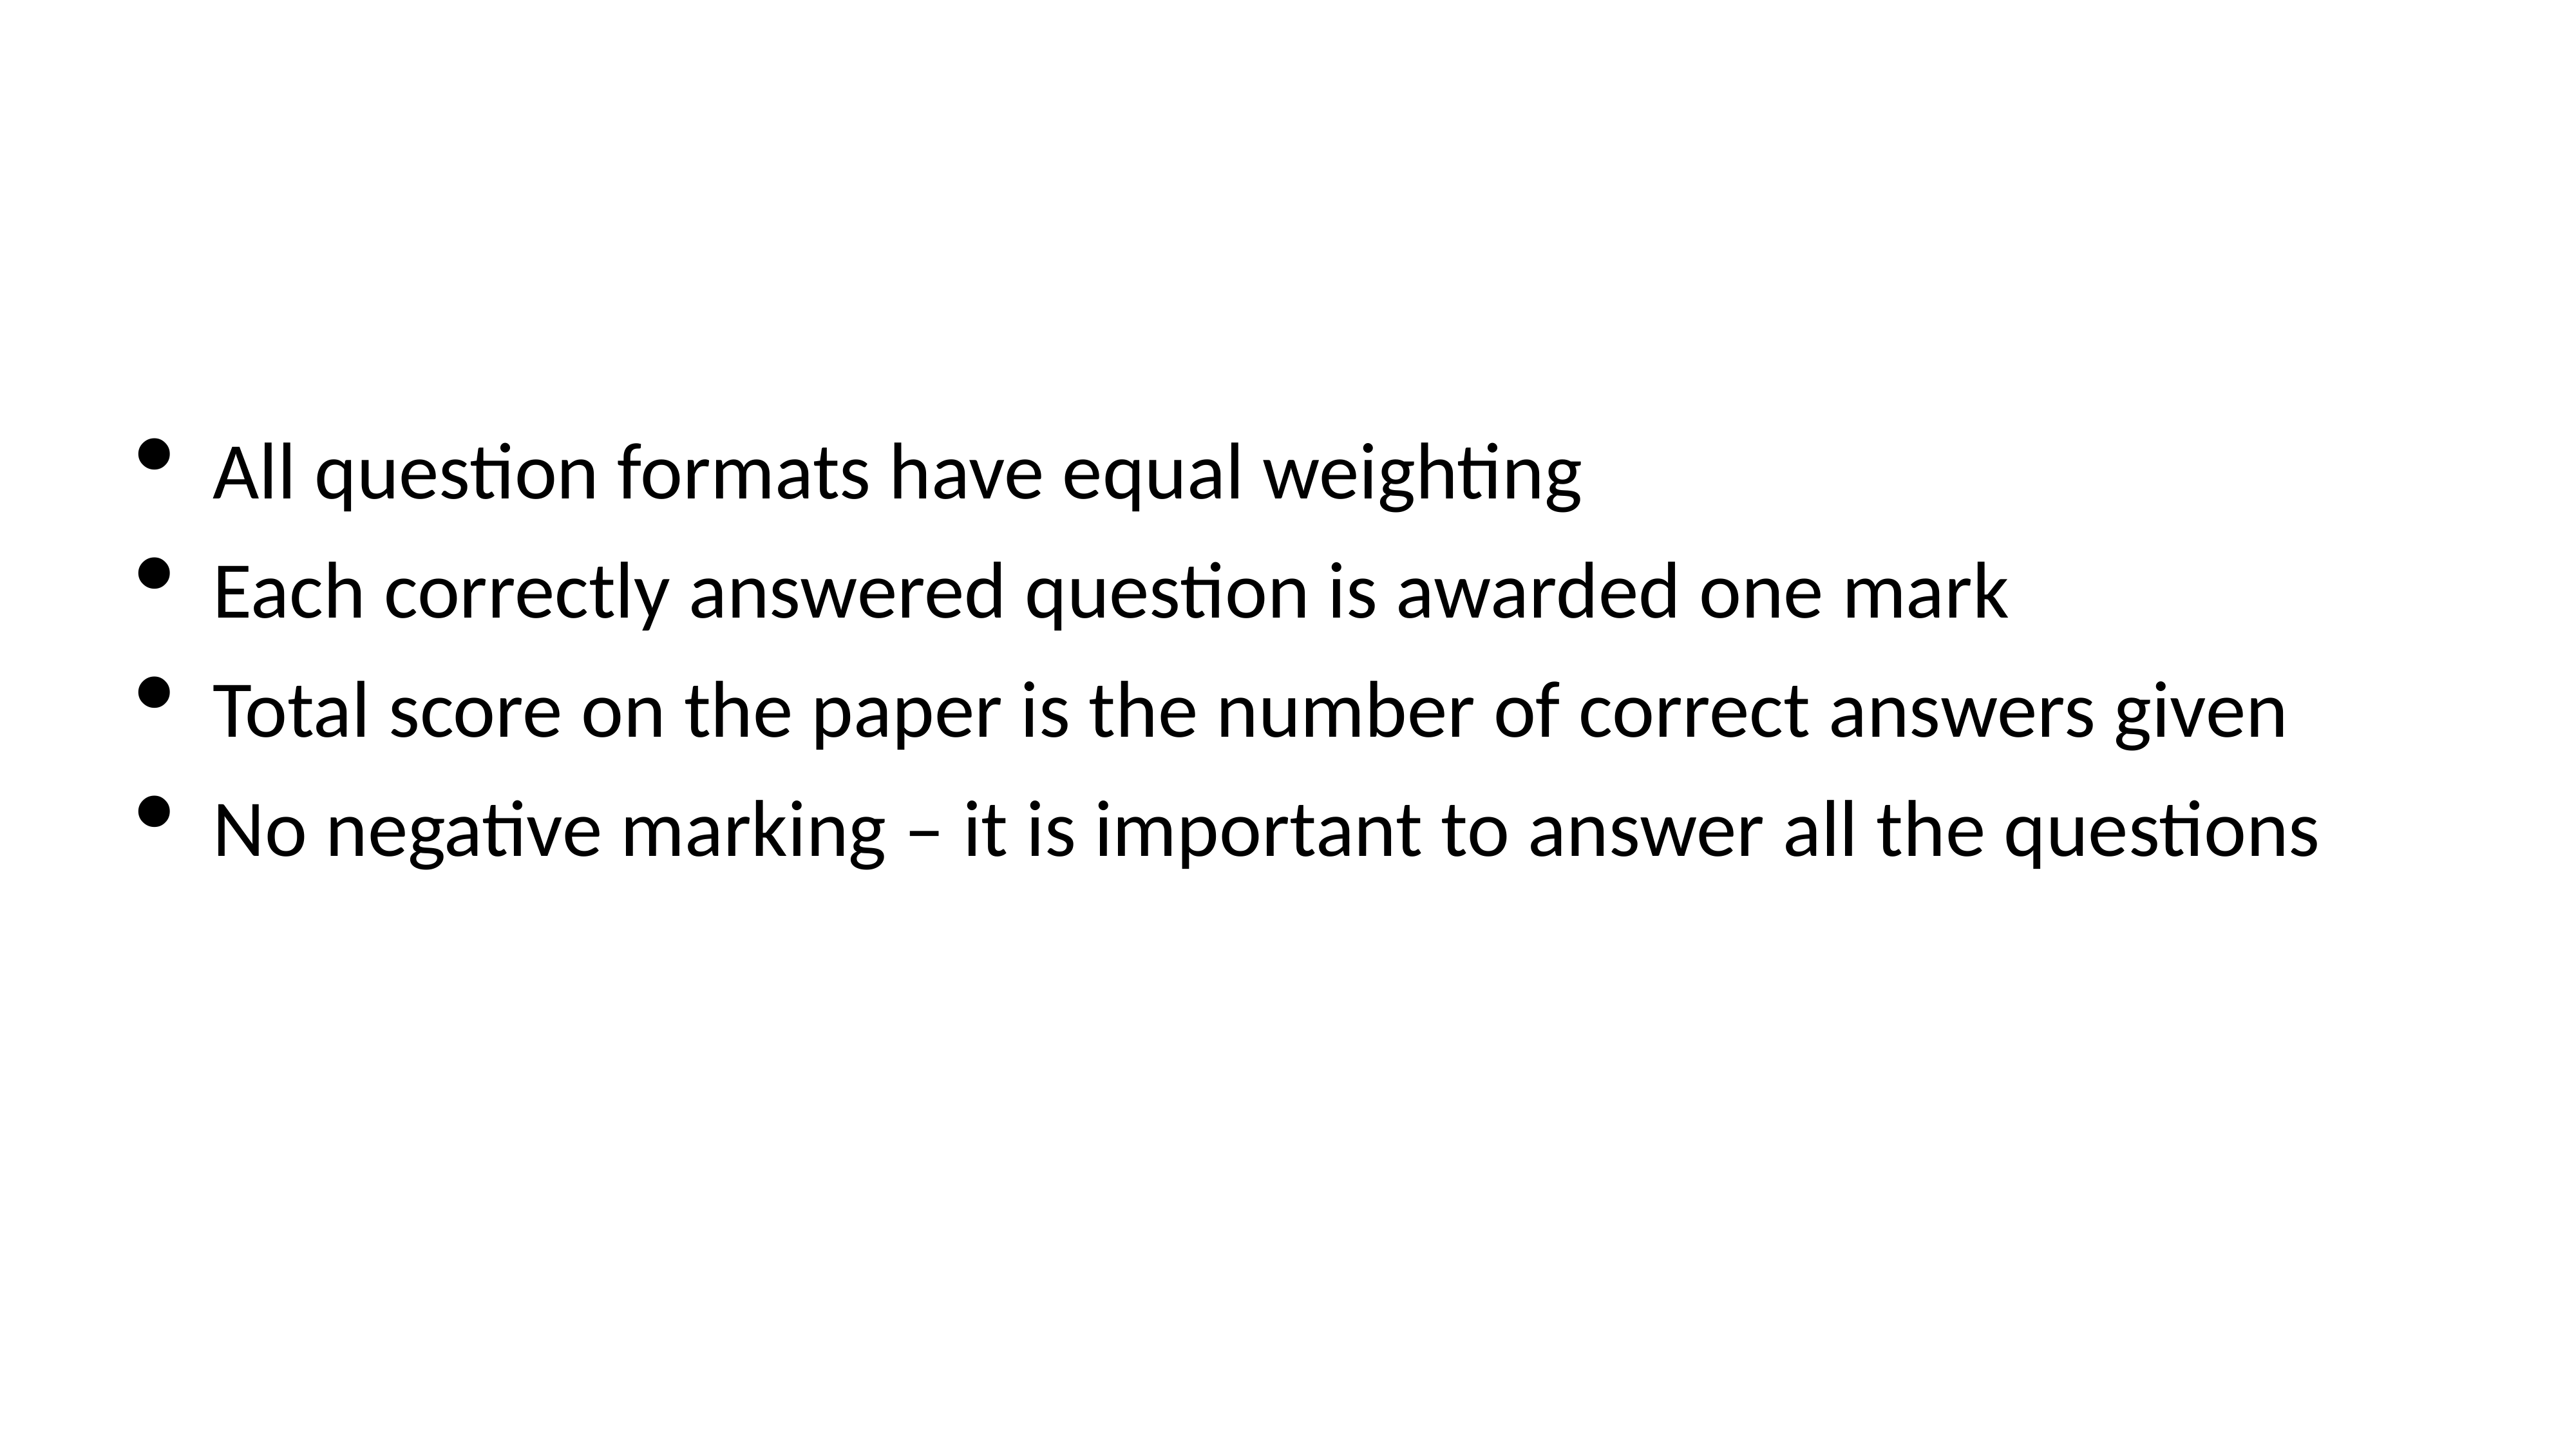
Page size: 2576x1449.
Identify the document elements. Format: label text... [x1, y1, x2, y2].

list All question formats have equal weighting Each correctly answered question is awarded one mark Total score on the paper is the number of correct answers given No negative marking – it is important to answer all the questions [128, 423, 2448, 1321]
